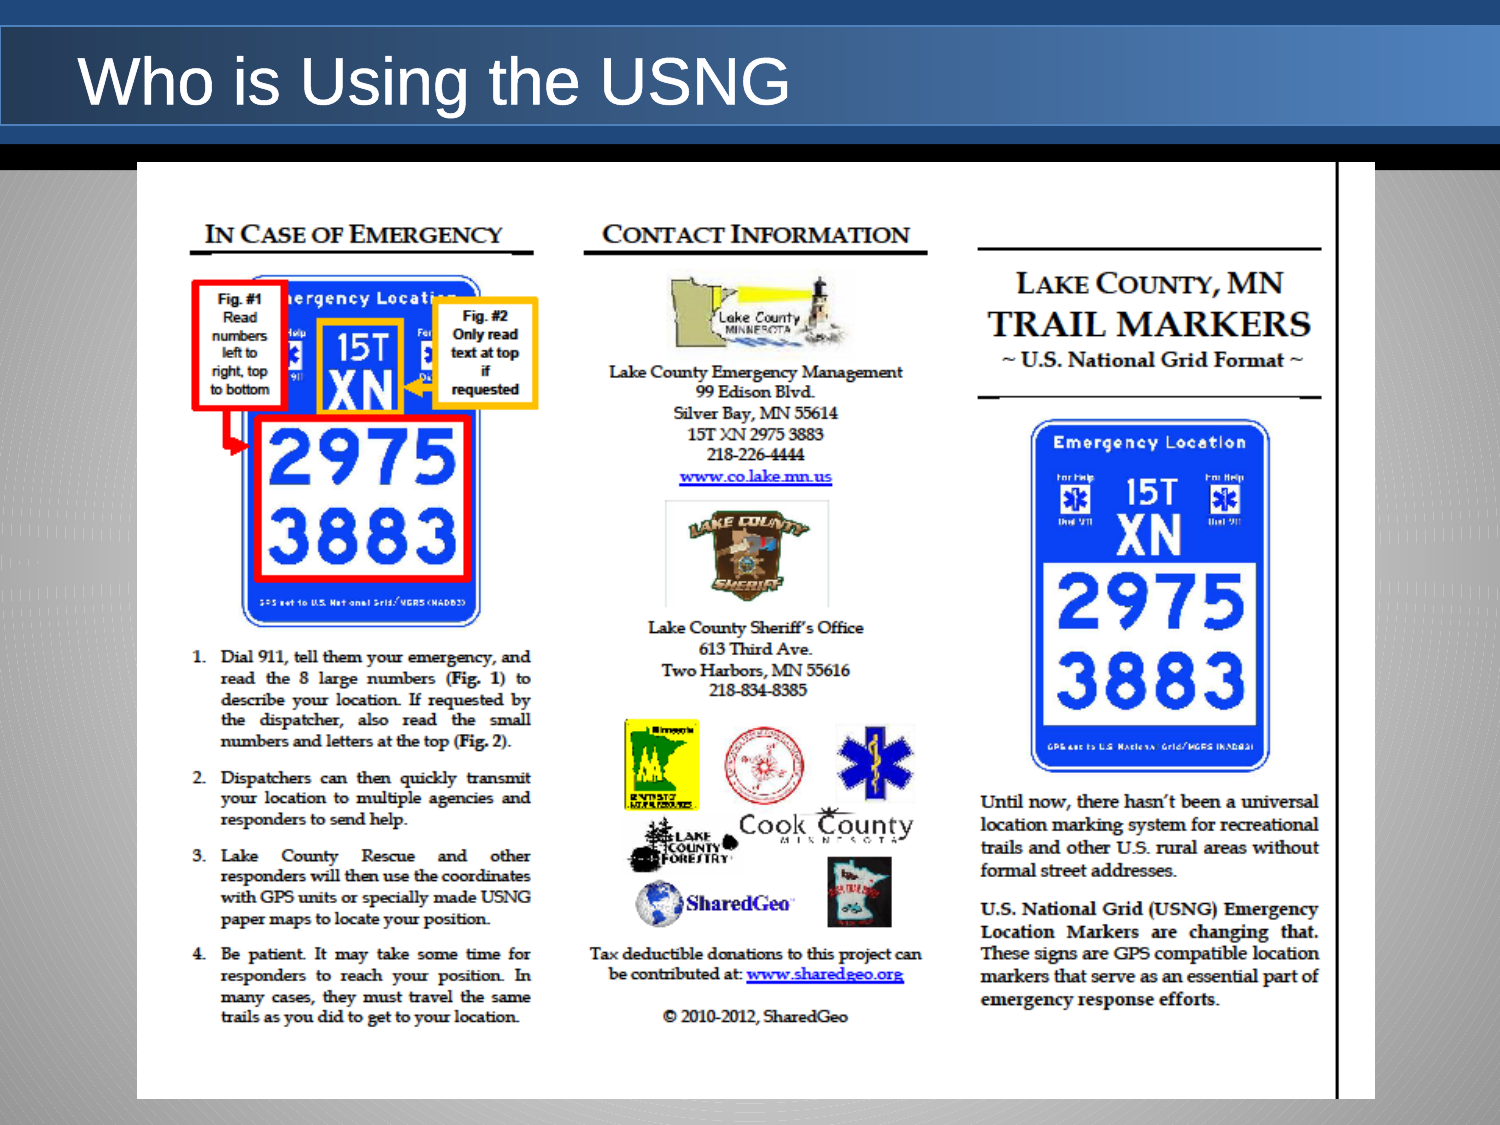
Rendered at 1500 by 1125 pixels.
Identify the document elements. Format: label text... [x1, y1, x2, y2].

title Who is Using the USNG [62, 33, 1363, 122]
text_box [137, 162, 1376, 1099]
